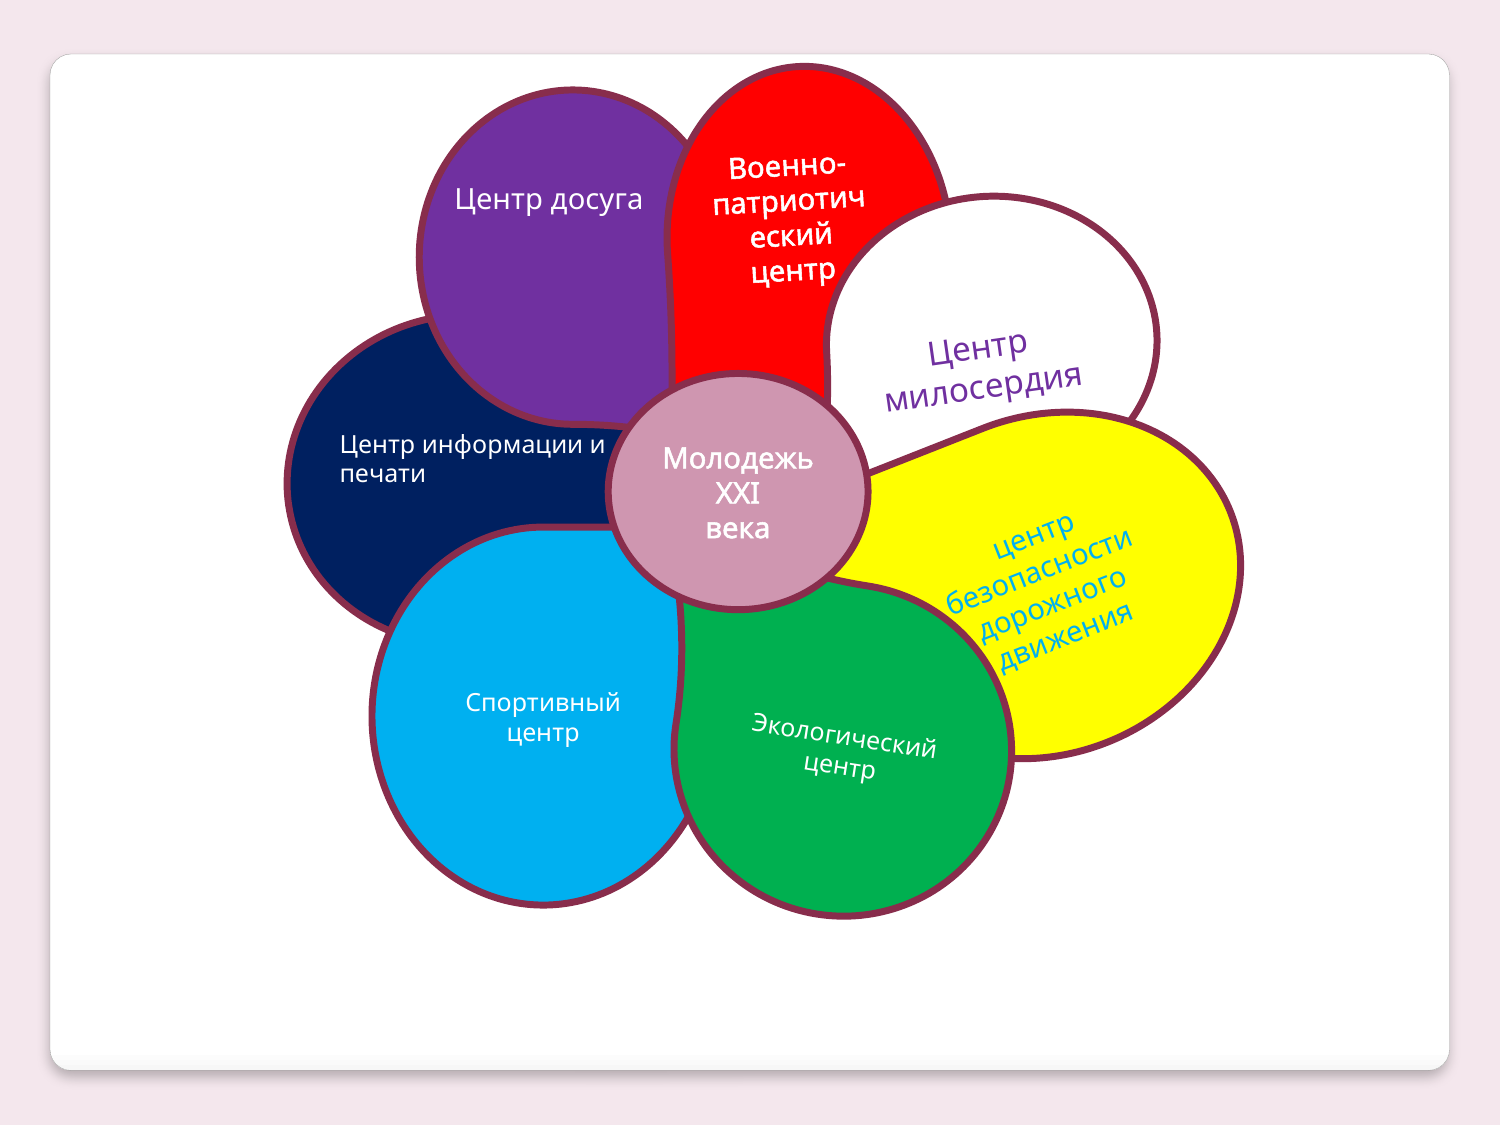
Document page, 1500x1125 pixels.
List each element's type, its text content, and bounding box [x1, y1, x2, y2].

text_box Спортивный центр [368, 523, 688, 909]
text_box [283, 316, 608, 633]
text_box Центр досуга [430, 172, 668, 223]
text_box Центр милосердия [849, 300, 1111, 430]
text_box [436, 86, 687, 188]
text_box центр безопасности дорожного движения [836, 408, 1245, 763]
text_box [663, 62, 949, 397]
text_box [415, 186, 668, 420]
text_box Экологический центр [670, 576, 1016, 920]
text_box Центр информации и печати [324, 420, 632, 496]
text_box [822, 192, 1161, 468]
text_box Молодежь XXI века [604, 369, 872, 614]
text_box Военно-патриотический центр [690, 133, 890, 300]
